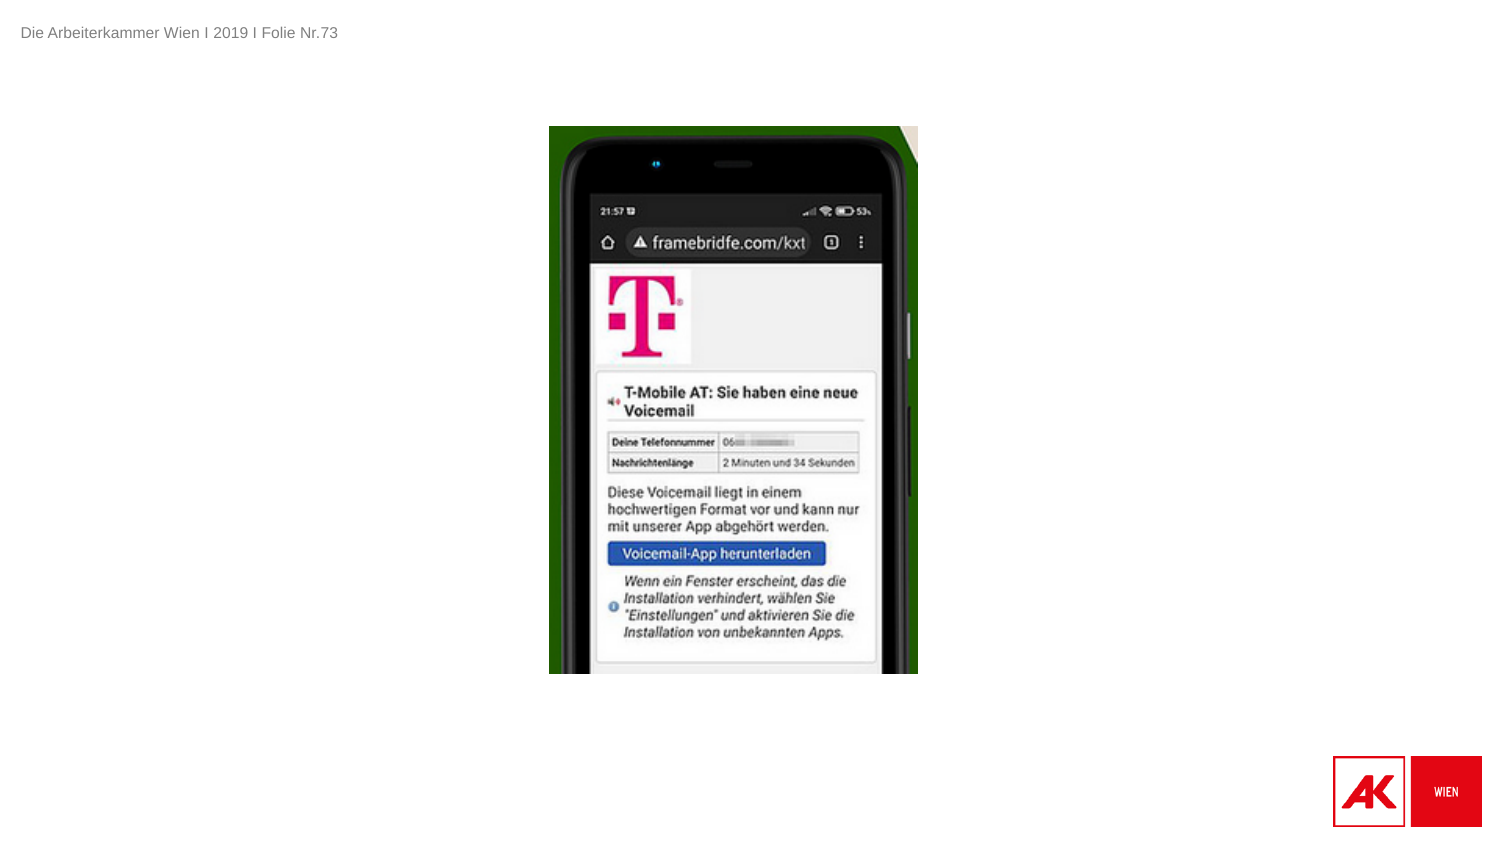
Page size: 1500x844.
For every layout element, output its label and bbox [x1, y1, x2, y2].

picture [1333, 756, 1482, 827]
picture [549, 126, 918, 674]
